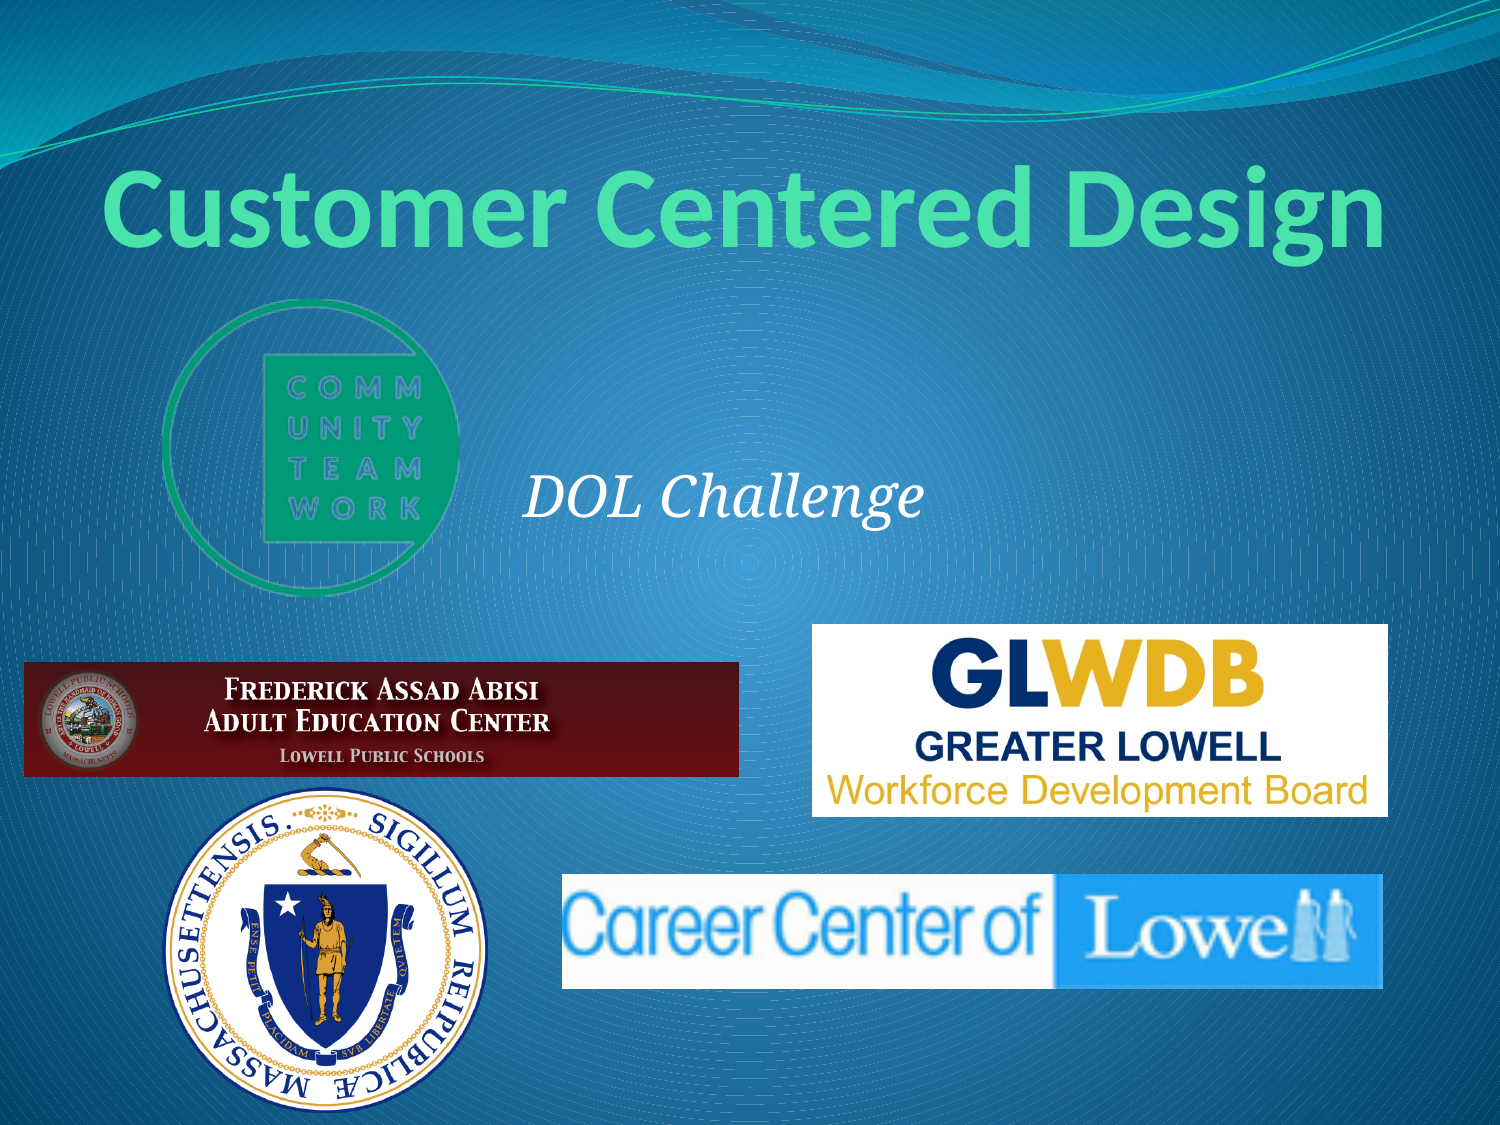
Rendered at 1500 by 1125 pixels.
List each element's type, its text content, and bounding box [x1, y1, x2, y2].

list DOL Challenge [86, 443, 1362, 692]
picture [24, 662, 740, 777]
picture [812, 624, 1388, 818]
picture [162, 299, 460, 598]
picture [162, 787, 488, 1114]
title Customer Centered Design [87, 62, 1425, 286]
picture [562, 874, 1383, 990]
